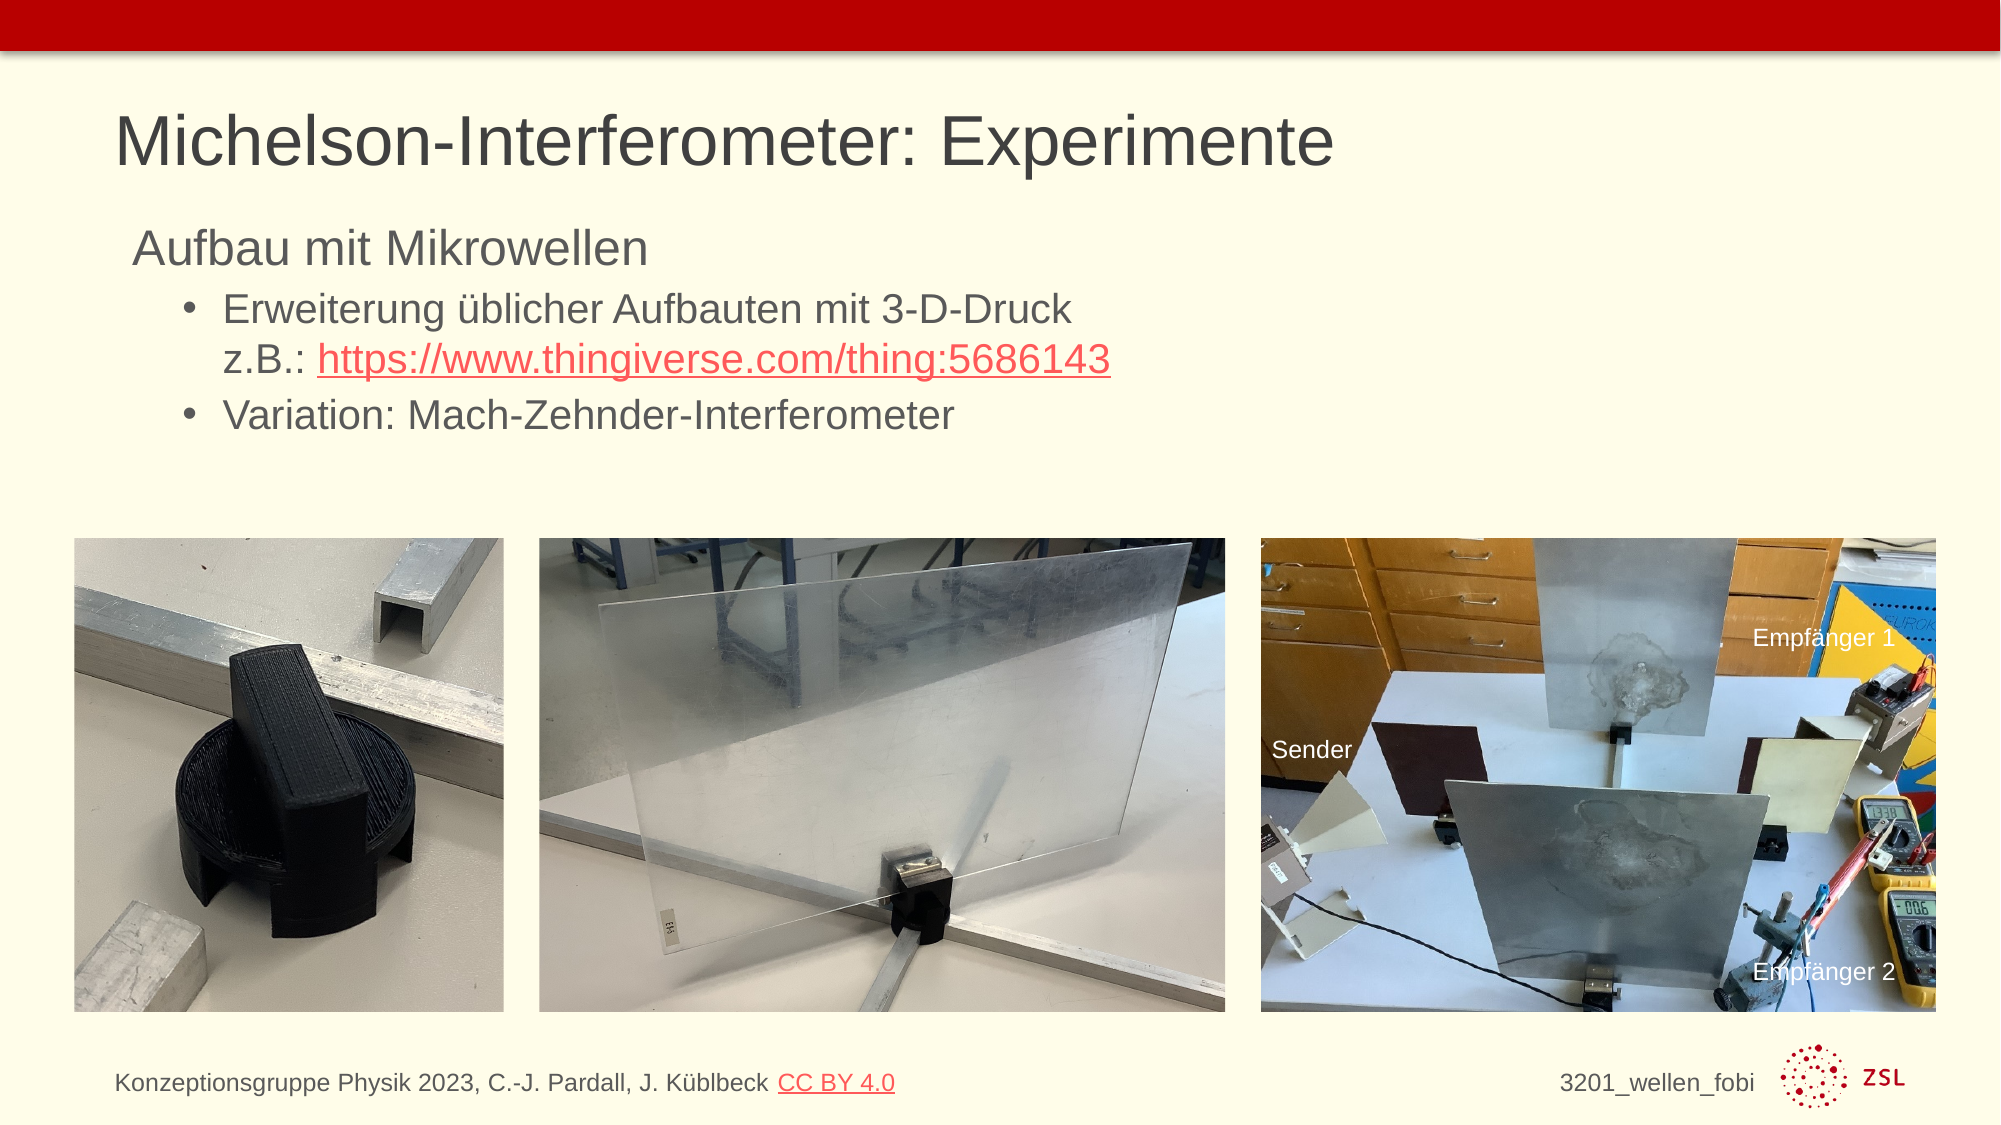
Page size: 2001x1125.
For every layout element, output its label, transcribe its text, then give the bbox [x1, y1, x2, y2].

picture [74, 538, 504, 1012]
picture [539, 538, 1226, 1012]
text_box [1261, 538, 1936, 1012]
picture [1779, 1043, 1905, 1109]
list Aufbau mit Mikrowellen Erweiterung üblicher Aufbauten mit 3-D-Druck z.B.: https://www.thingiverse.com/thing:5686143 Variation: Mach-Zehnder-Interferometer [99, 208, 1900, 1035]
title Michelson-Interferometer: Experimente [99, 90, 1900, 185]
